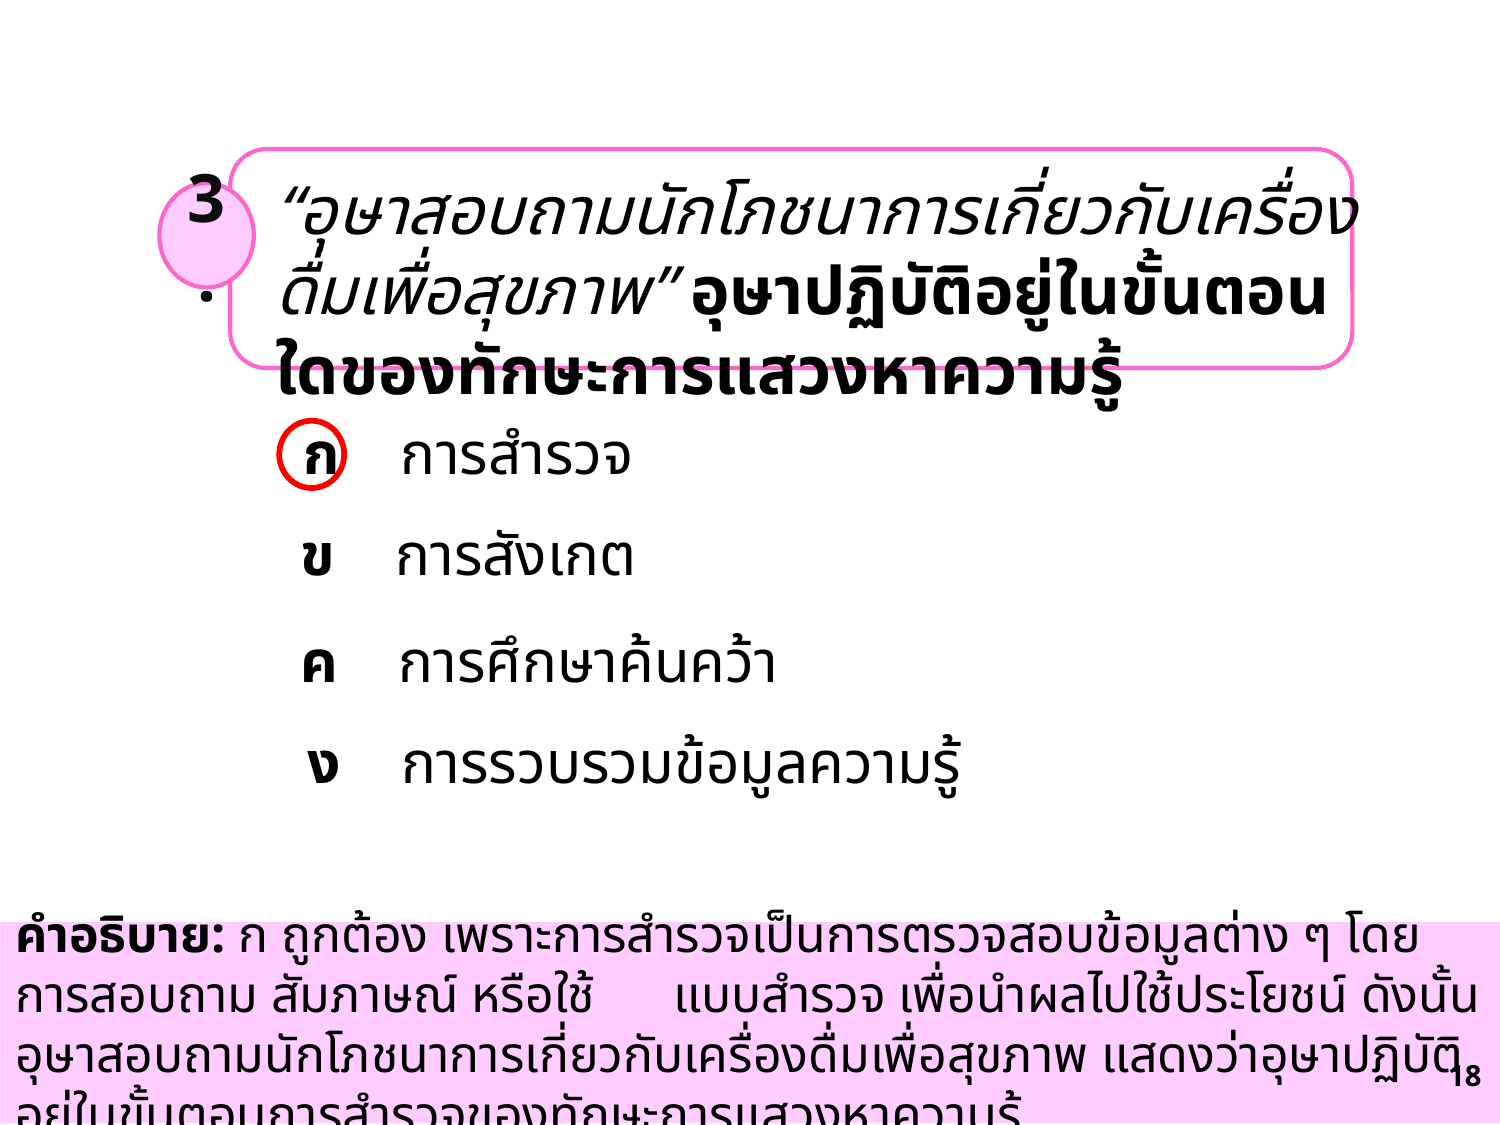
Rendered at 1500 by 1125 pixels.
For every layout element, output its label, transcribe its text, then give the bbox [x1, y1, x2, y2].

text_box [277, 418, 347, 491]
text_box ข การสังเกต [285, 510, 906, 595]
text_box ค การศึกษาค้นคว้า [285, 616, 906, 702]
text_box คำอธิบาย: ก ถูกต้อง เพราะการสำรวจเป็นการตรวจสอบข้อมูลต่าง ๆ โดยการสอบถาม สัมภาษณ์ หรือใช้ แบบสำรวจ เพื่อนำผลไปใช้ประโยชน์ ดังนั้น อุษาสอบถามนักโภชนาการเกี่ยวกับเครื่องดื่มเพื่อสุขภาพ แสดงว่าอุษาปฏิบัติอยู่ในขั้นตอนการสำรวจของทักษะการแสวงหาความรู้ [0, 920, 1500, 1125]
text_box “อุษาสอบถามนักโภชนาการเกี่ยวกับเครื่องดื่มเพื่อสุขภาพ” อุษาปฏิบัติอยู่ในขั้นตอนใดของทักษะการแสวงหาความรู้ [260, 160, 1400, 416]
text_box [228, 146, 1345, 370]
text_box ก การสำรวจ [289, 416, 910, 494]
slide_number 66 [1371, 1046, 1497, 1107]
text_box ง การรวบรวมข้อมูลความรู้ [277, 718, 1054, 803]
text_box 3. [157, 181, 256, 290]
